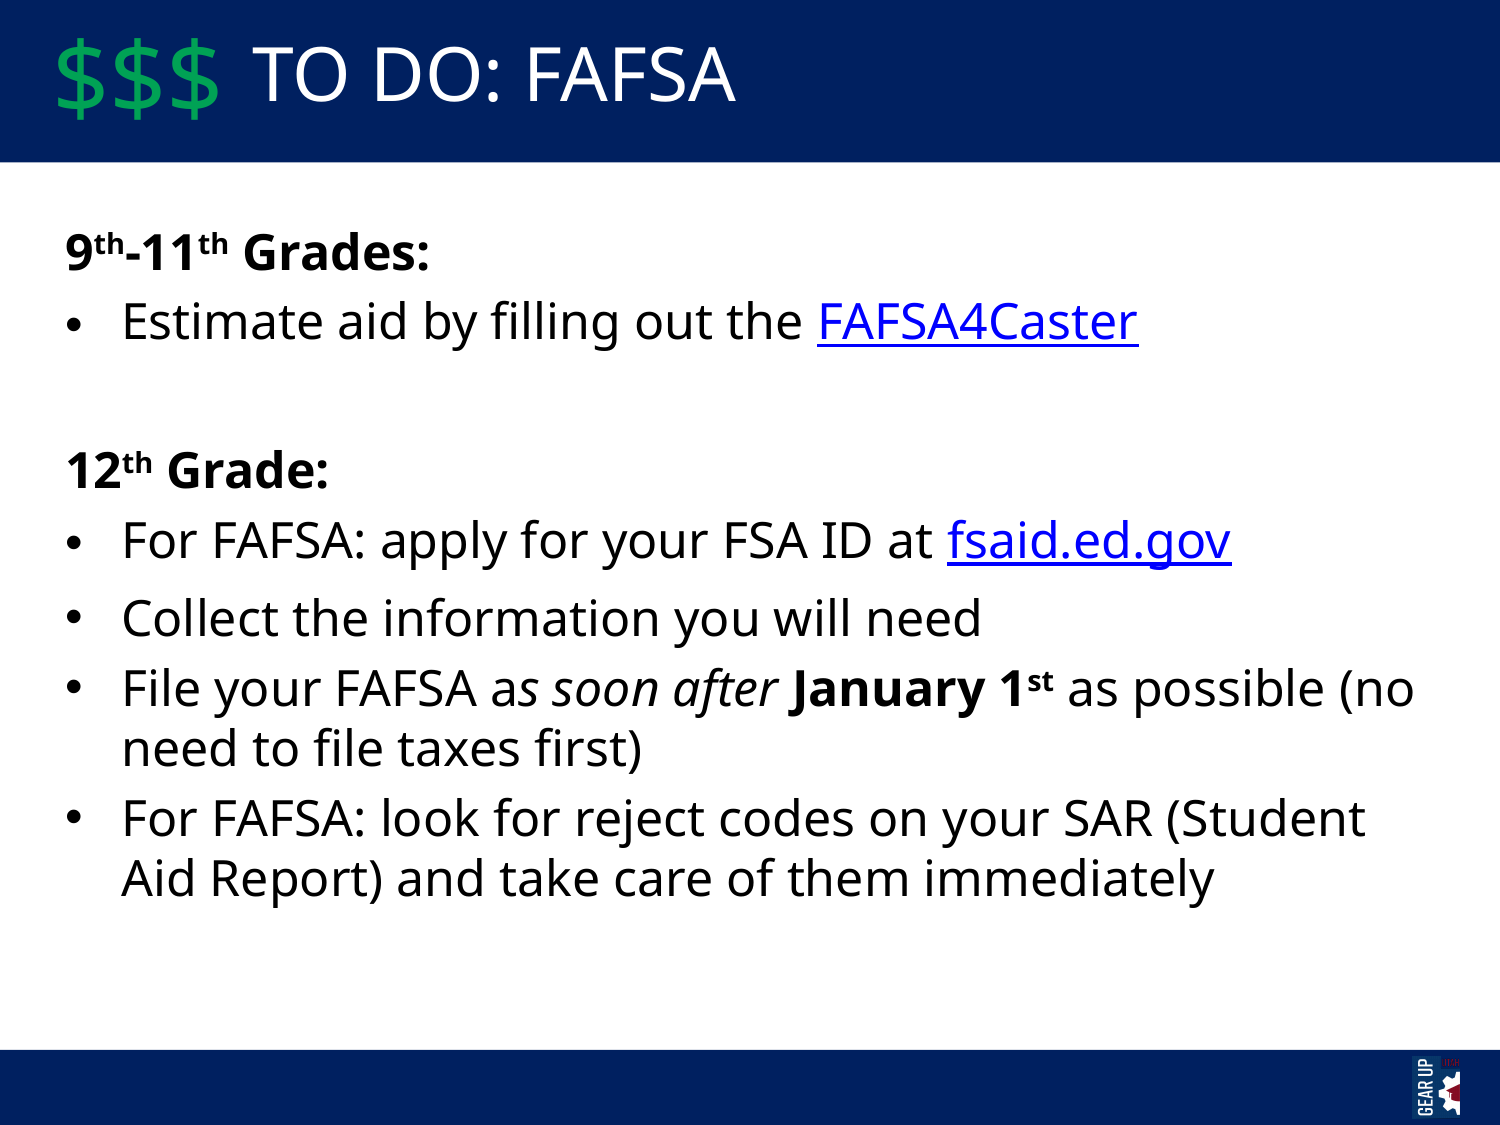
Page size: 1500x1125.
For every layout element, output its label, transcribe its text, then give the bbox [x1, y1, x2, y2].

text_box [0, 0, 1500, 164]
text_box $$$ [37, 0, 288, 150]
text_box 9th-11th Grades: Estimate aid by filling out the FAFSA4Caster 12th Grade: For FAFSA: apply for your FSA ID at fsaid.ed.gov Collect the information you will need File your FAFSA as soon after January 1st as possible (no need to file taxes first) For FAFSA: look for reject codes on your SAR (Student Aid Report) and take care of them immediately [49, 212, 1436, 988]
picture [1411, 1056, 1460, 1119]
text_box [0, 1048, 1500, 1125]
text_box TO DO: FAFSA [288, 18, 1500, 148]
